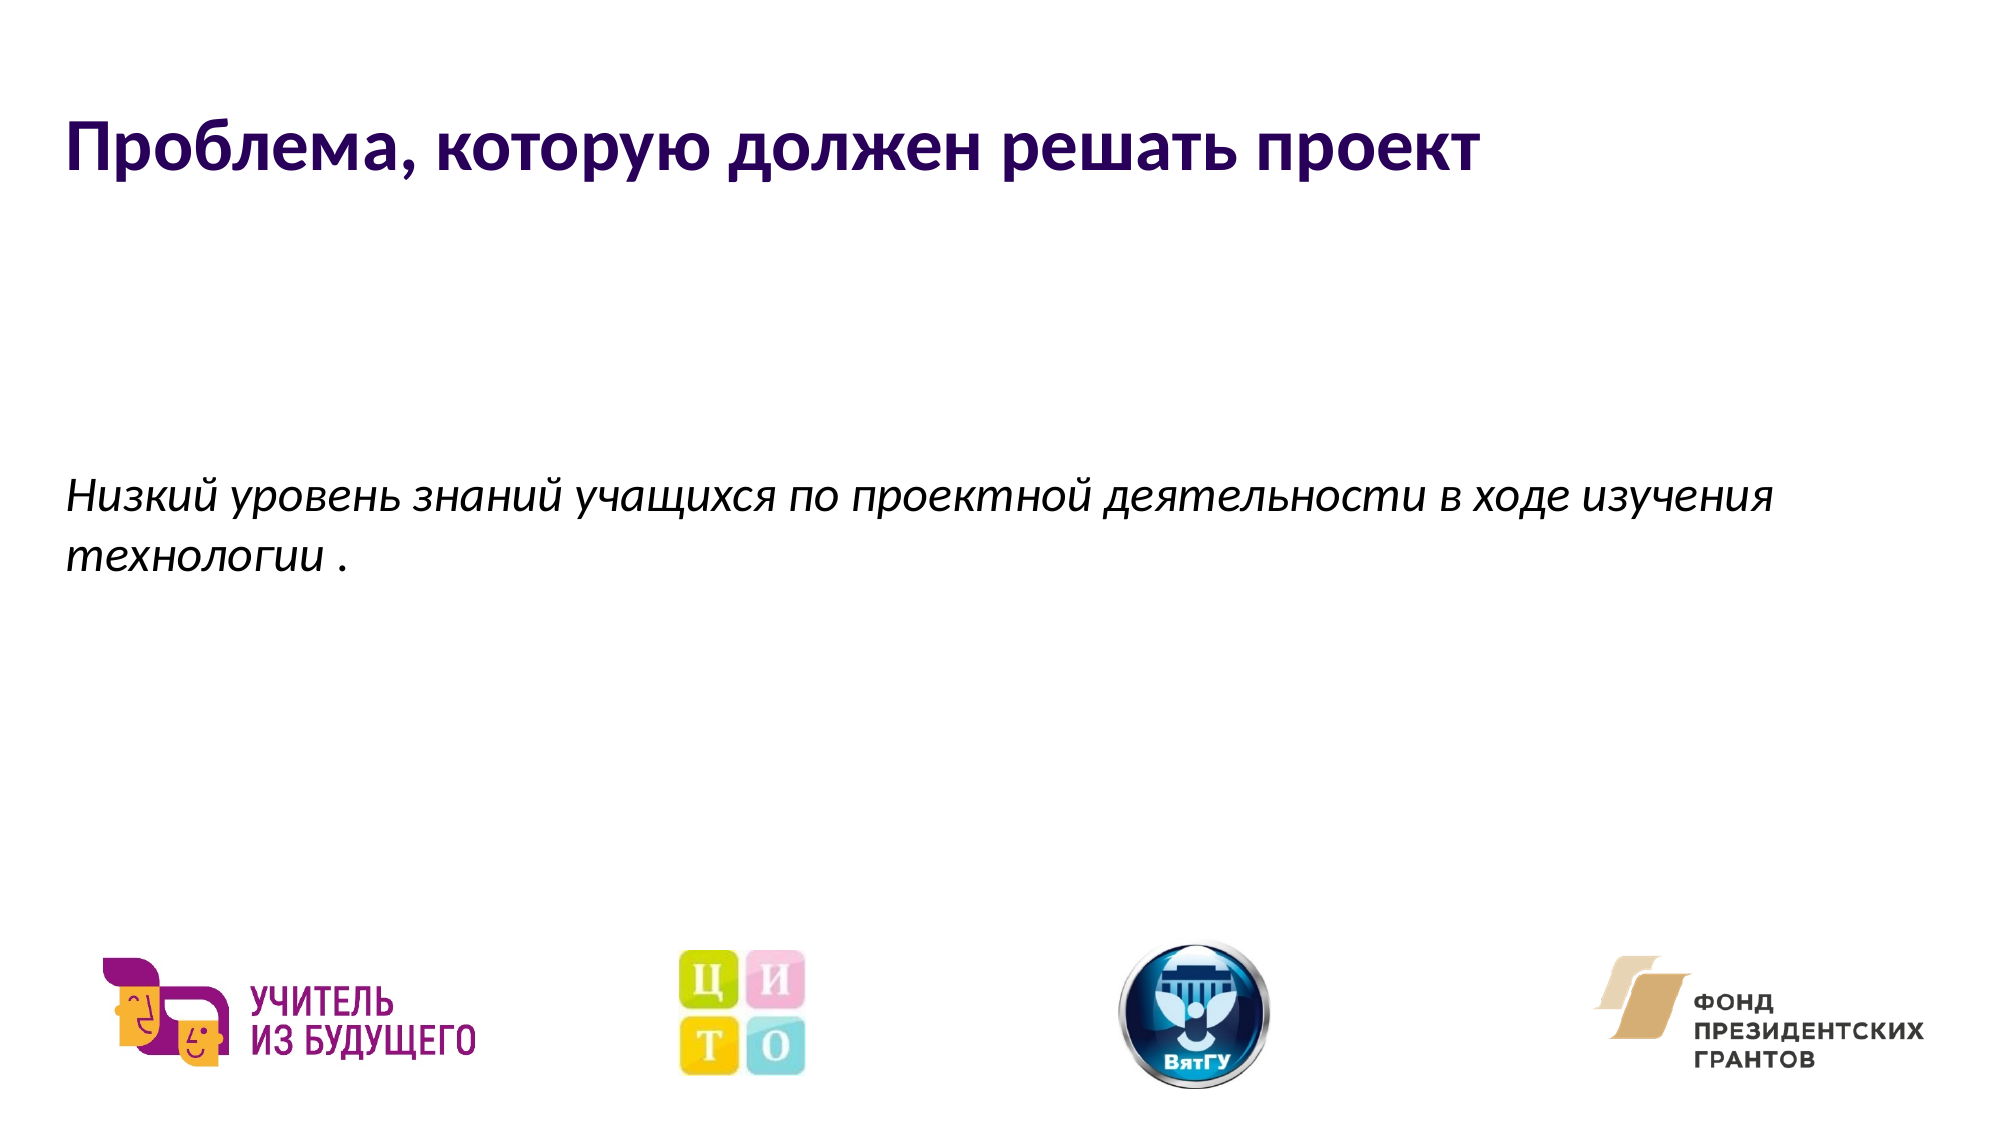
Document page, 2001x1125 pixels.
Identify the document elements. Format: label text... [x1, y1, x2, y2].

picture [1118, 937, 1271, 1089]
text_box Низкий уровень знаний учащихся по проектной деятельности в ходе изучения технологии . [50, 454, 1835, 589]
picture [96, 957, 476, 1069]
text_box Проблема, которую должен решать проект [50, 87, 1835, 193]
text_box [678, 950, 806, 1076]
picture [1591, 954, 1926, 1072]
